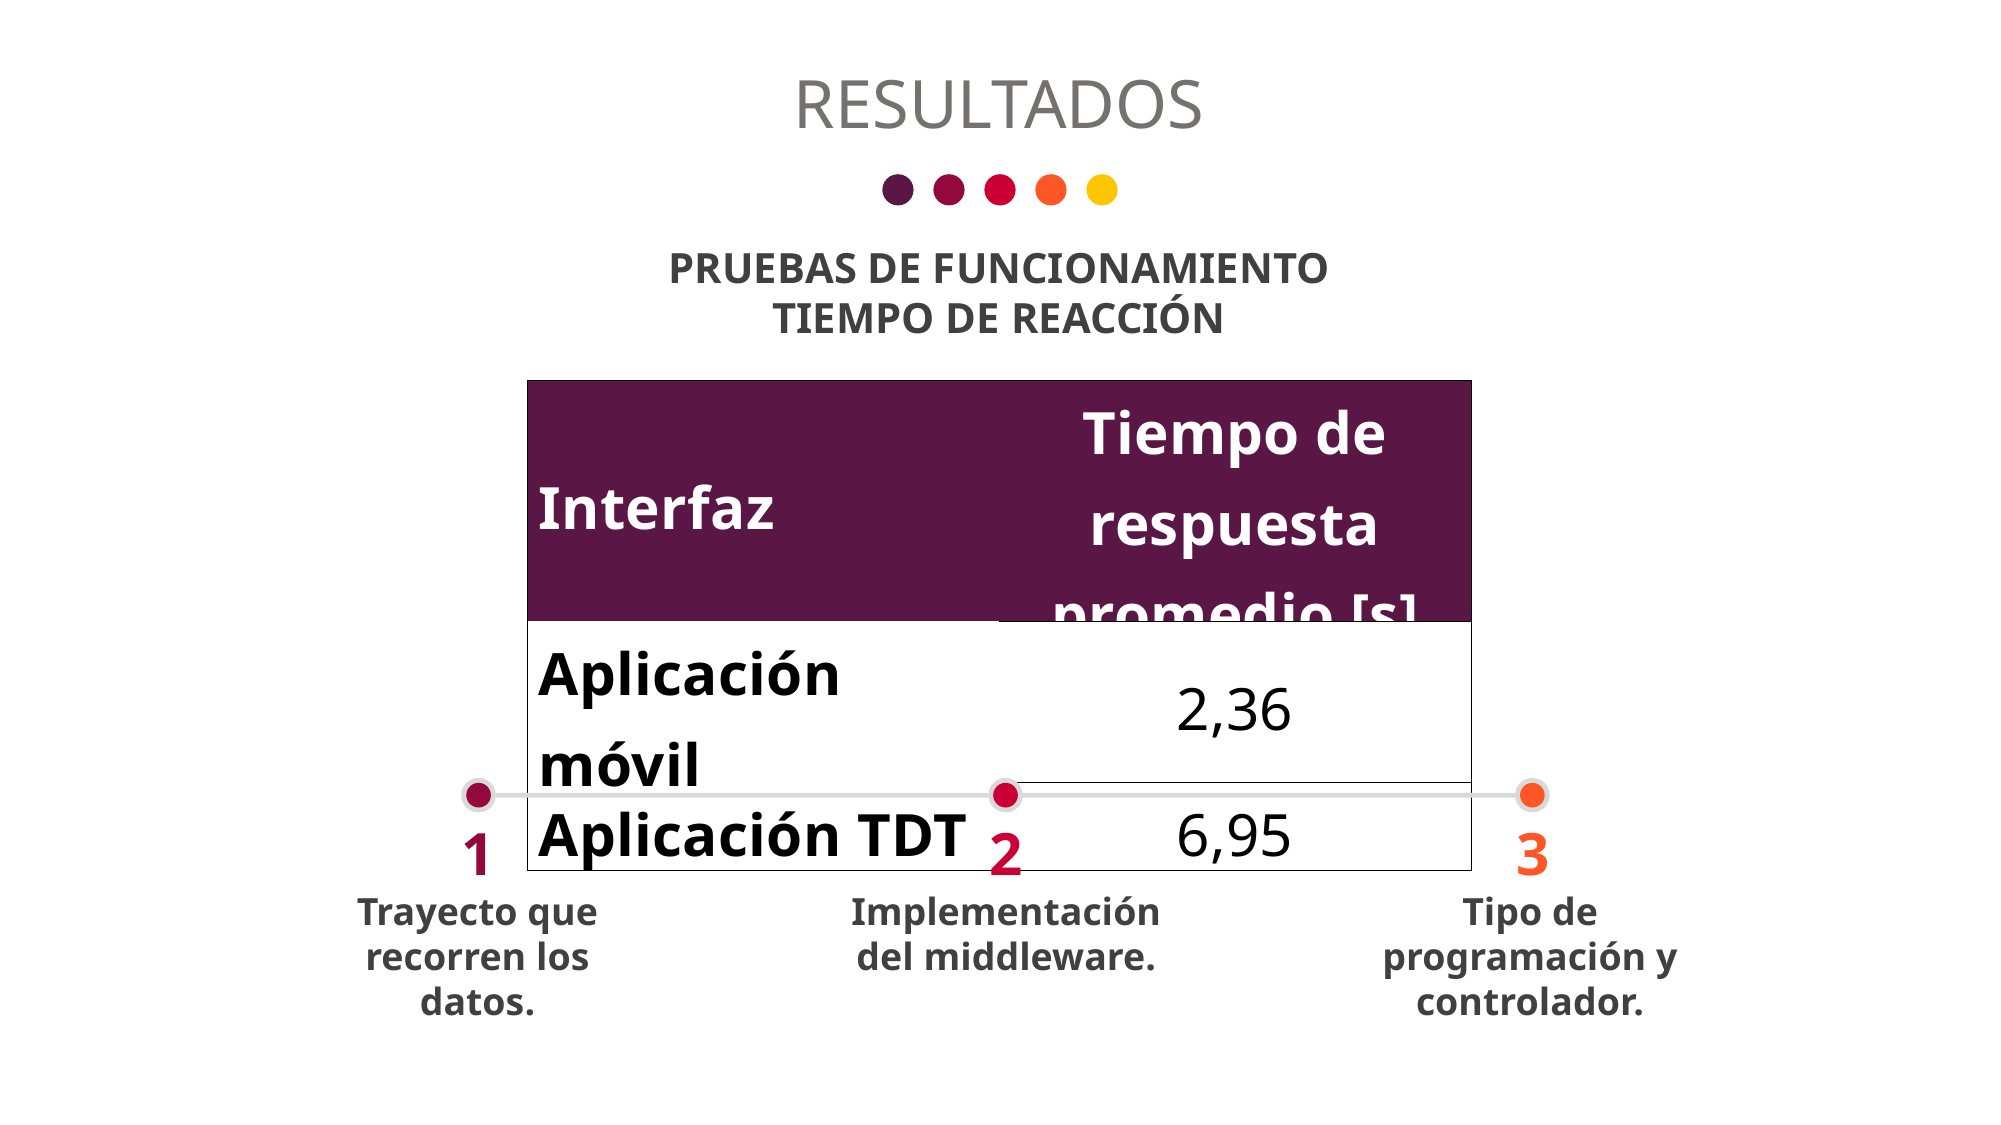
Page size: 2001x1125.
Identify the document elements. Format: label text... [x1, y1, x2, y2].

text_box 1 [289, 809, 666, 894]
text_box RESULTADOS [26, 53, 1973, 149]
table_cell Aplicación móvil [528, 621, 999, 782]
table_cell Aplicación TDT [528, 798, 988, 870]
text_box 2 [818, 809, 1195, 894]
text_box Tipo de programación y controlador. [1342, 880, 1718, 1030]
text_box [1515, 777, 1550, 813]
text_box PRUEBAS DE FUNCIONAMIENTO TIEMPO DE REACCIÓN [565, 234, 1433, 349]
table_cell Aplicación TDT [528, 782, 988, 792]
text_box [988, 777, 1023, 813]
table_cell 6,95 [1023, 798, 1471, 870]
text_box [882, 174, 1118, 206]
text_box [461, 777, 496, 813]
text_box Trayecto que recorren los datos. [289, 894, 666, 1030]
text_box 3 [1344, 809, 1721, 894]
text_box Implementación del middleware. [818, 894, 1195, 985]
table_cell 6,95 [1023, 783, 1471, 792]
table_header Interfaz [528, 381, 999, 621]
table_header Tiempo de respuesta promedio [s] [999, 381, 1471, 621]
table_cell 2,36 [999, 622, 1471, 782]
